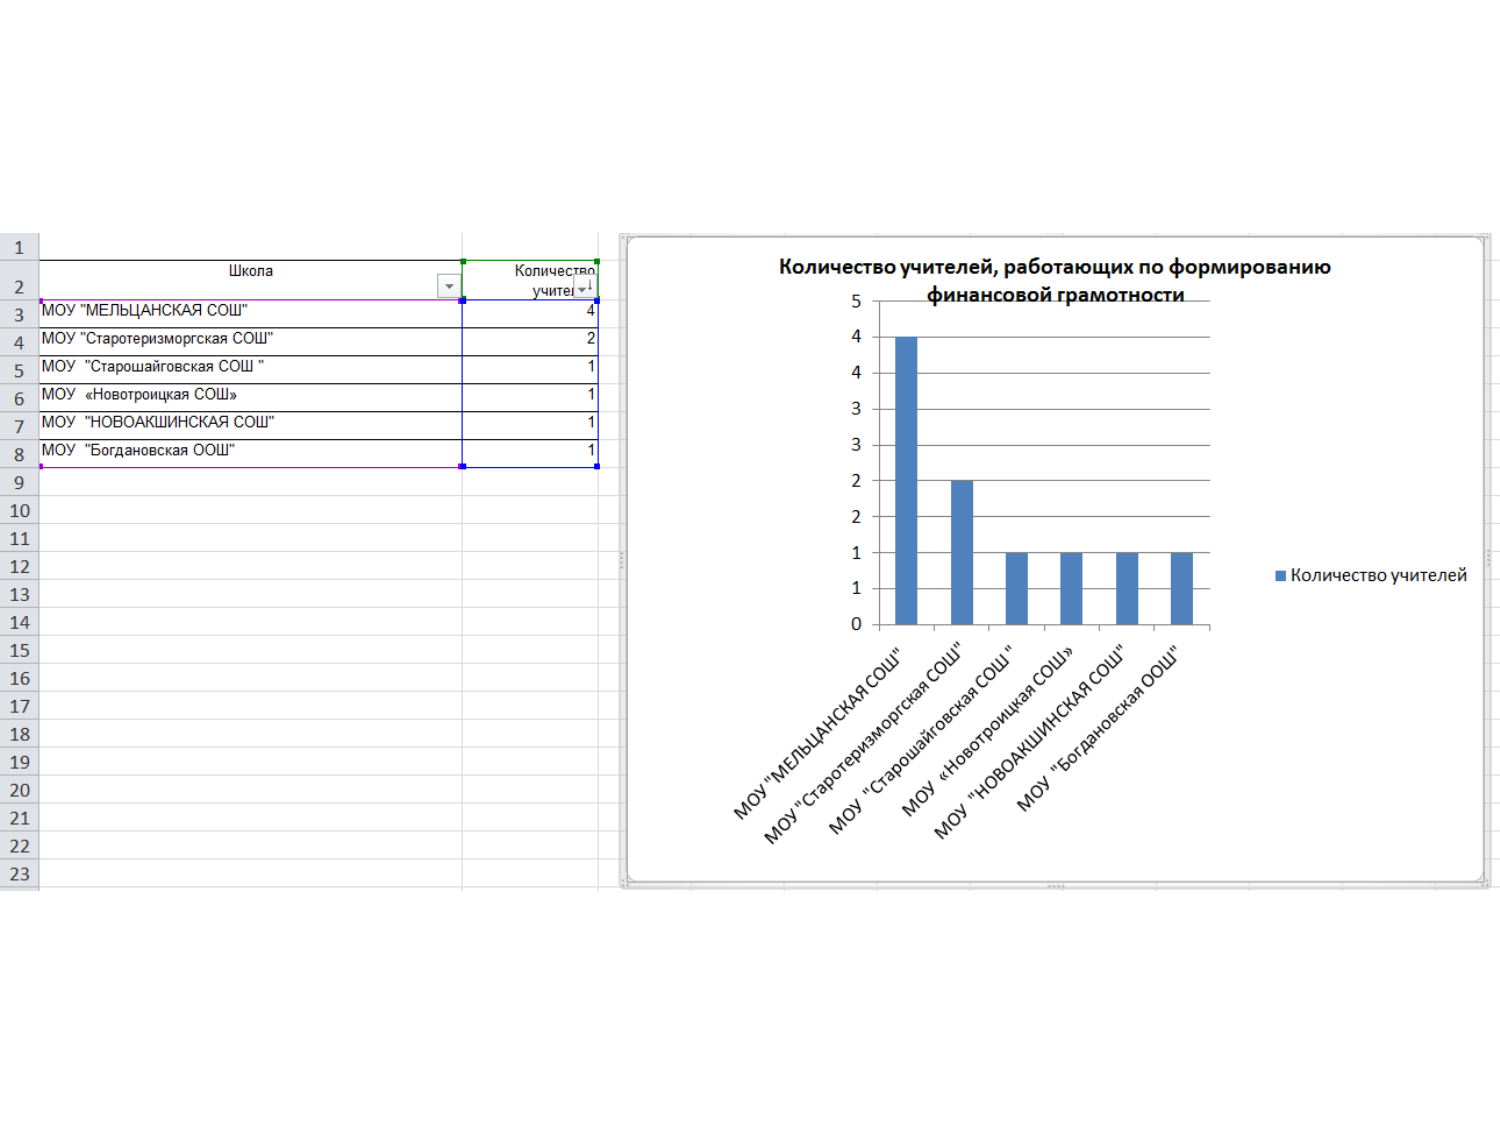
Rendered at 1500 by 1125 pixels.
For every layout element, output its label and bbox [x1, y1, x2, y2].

picture [0, 233, 1500, 892]
